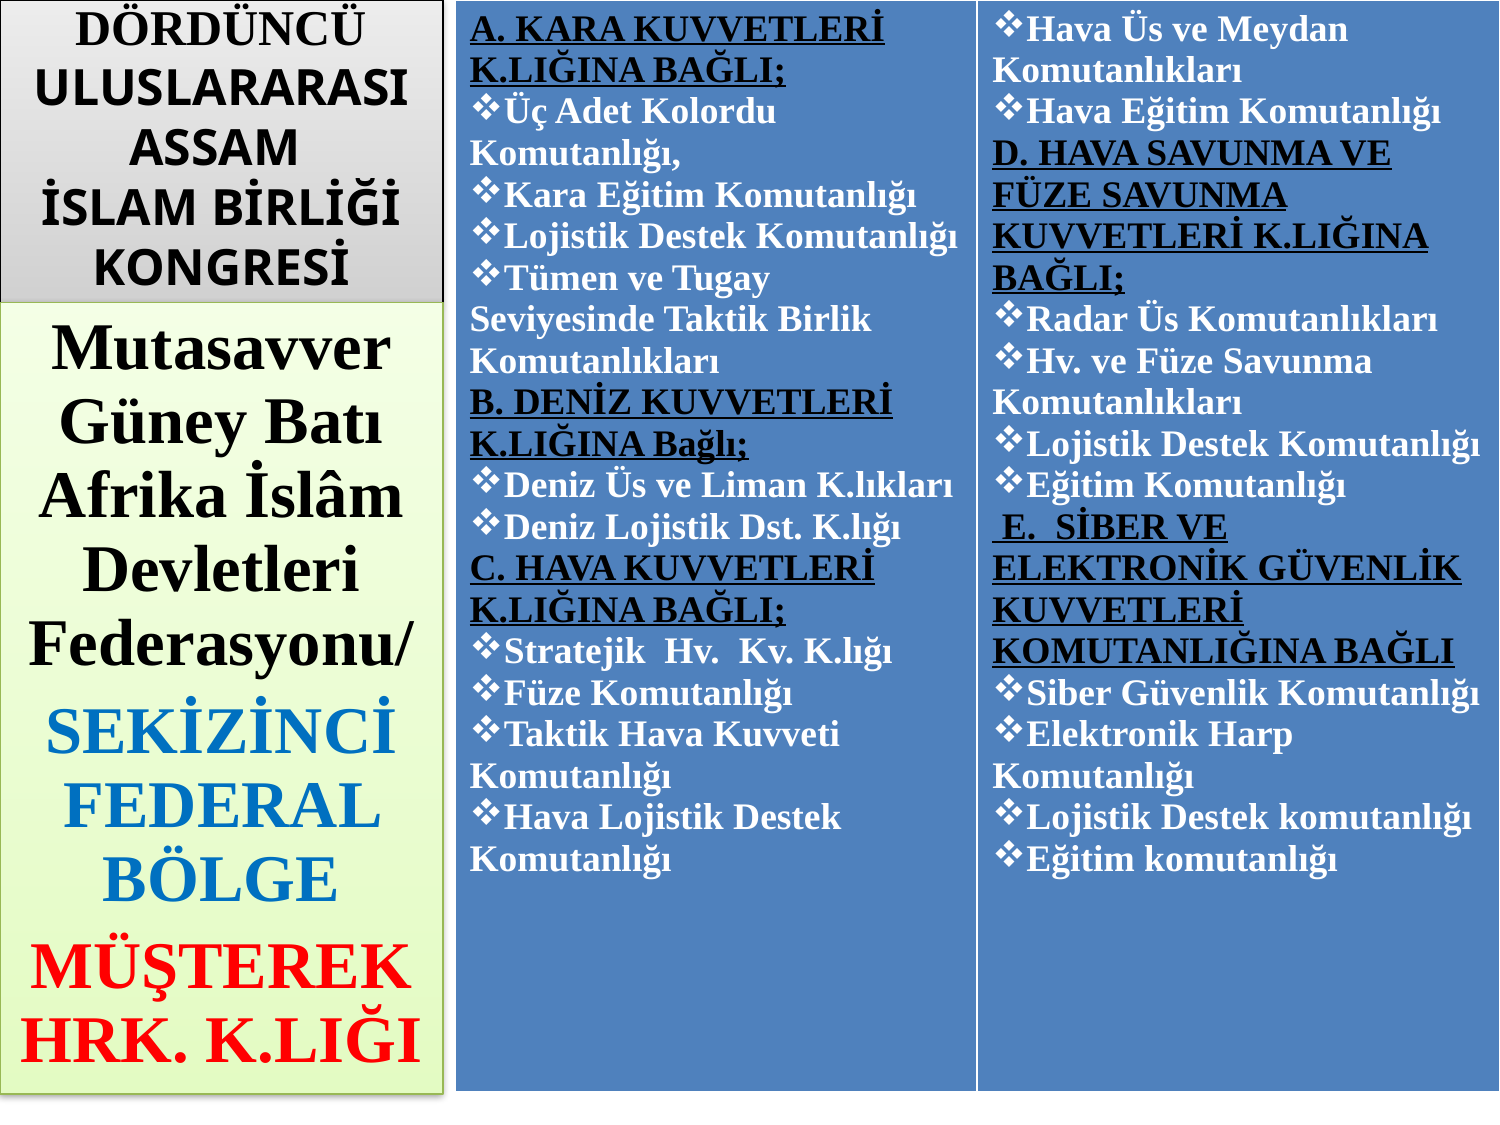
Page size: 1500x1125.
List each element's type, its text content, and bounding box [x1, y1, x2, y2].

table_header Hava Üs ve Meydan Komutanlıkları Hava Eğitim Komutanlığı D. HAVA SAVUNMA VE FÜZE SAVUNMA KUVVETLERİ K.LIĞINA BAĞLI; Radar Üs Komutanlıkları Hv. ve Füze Savunma Komutanlıkları Lojistik Destek Komutanlığı Eğitim Komutanlığı E. SİBER VE ELEKTRONİK GÜVENLİK KUVVETLERİ KOMUTANLIĞINA BAĞLI Siber Güvenlik Komutanlığı Elektronik Harp Komutanlığı Lojistik Destek komutanlığı Eğitim komutanlığı [978, 1, 1499, 1091]
list Mutasavver Güney Batı Afrika İslâm Devletleri Federasyonu/ SEKİZİNCİ FEDERAL BÖLGE MÜŞTEREK HRK. K.LIĞI [0, 302, 444, 1095]
title DÖRDÜNCÜ ULUSLARARASI ASSAM İSLAM BİRLİĞİ KONGRESİ [0, 0, 444, 301]
table_header A. KARA KUVVETLERİ K.LIĞINA BAĞLI; Üç Adet Kolordu Komutanlığı, Kara Eğitim Komutanlığı Lojistik Destek Komutanlığı Tümen ve Tugay Seviyesinde Taktik Birlik Komutanlıkları B. DENİZ KUVVETLERİ K.LIĞINA Bağlı; Deniz Üs ve Liman K.lıkları Deniz Lojistik Dst. K.lığı C. HAVA KUVVETLERİ K.LIĞINA BAĞLI; Stratejik Hv. Kv. K.lığı Füze Komutanlığı Taktik Hava Kuvveti Komutanlığı Hava Lojistik Destek Komutanlığı [456, 1, 976, 1091]
